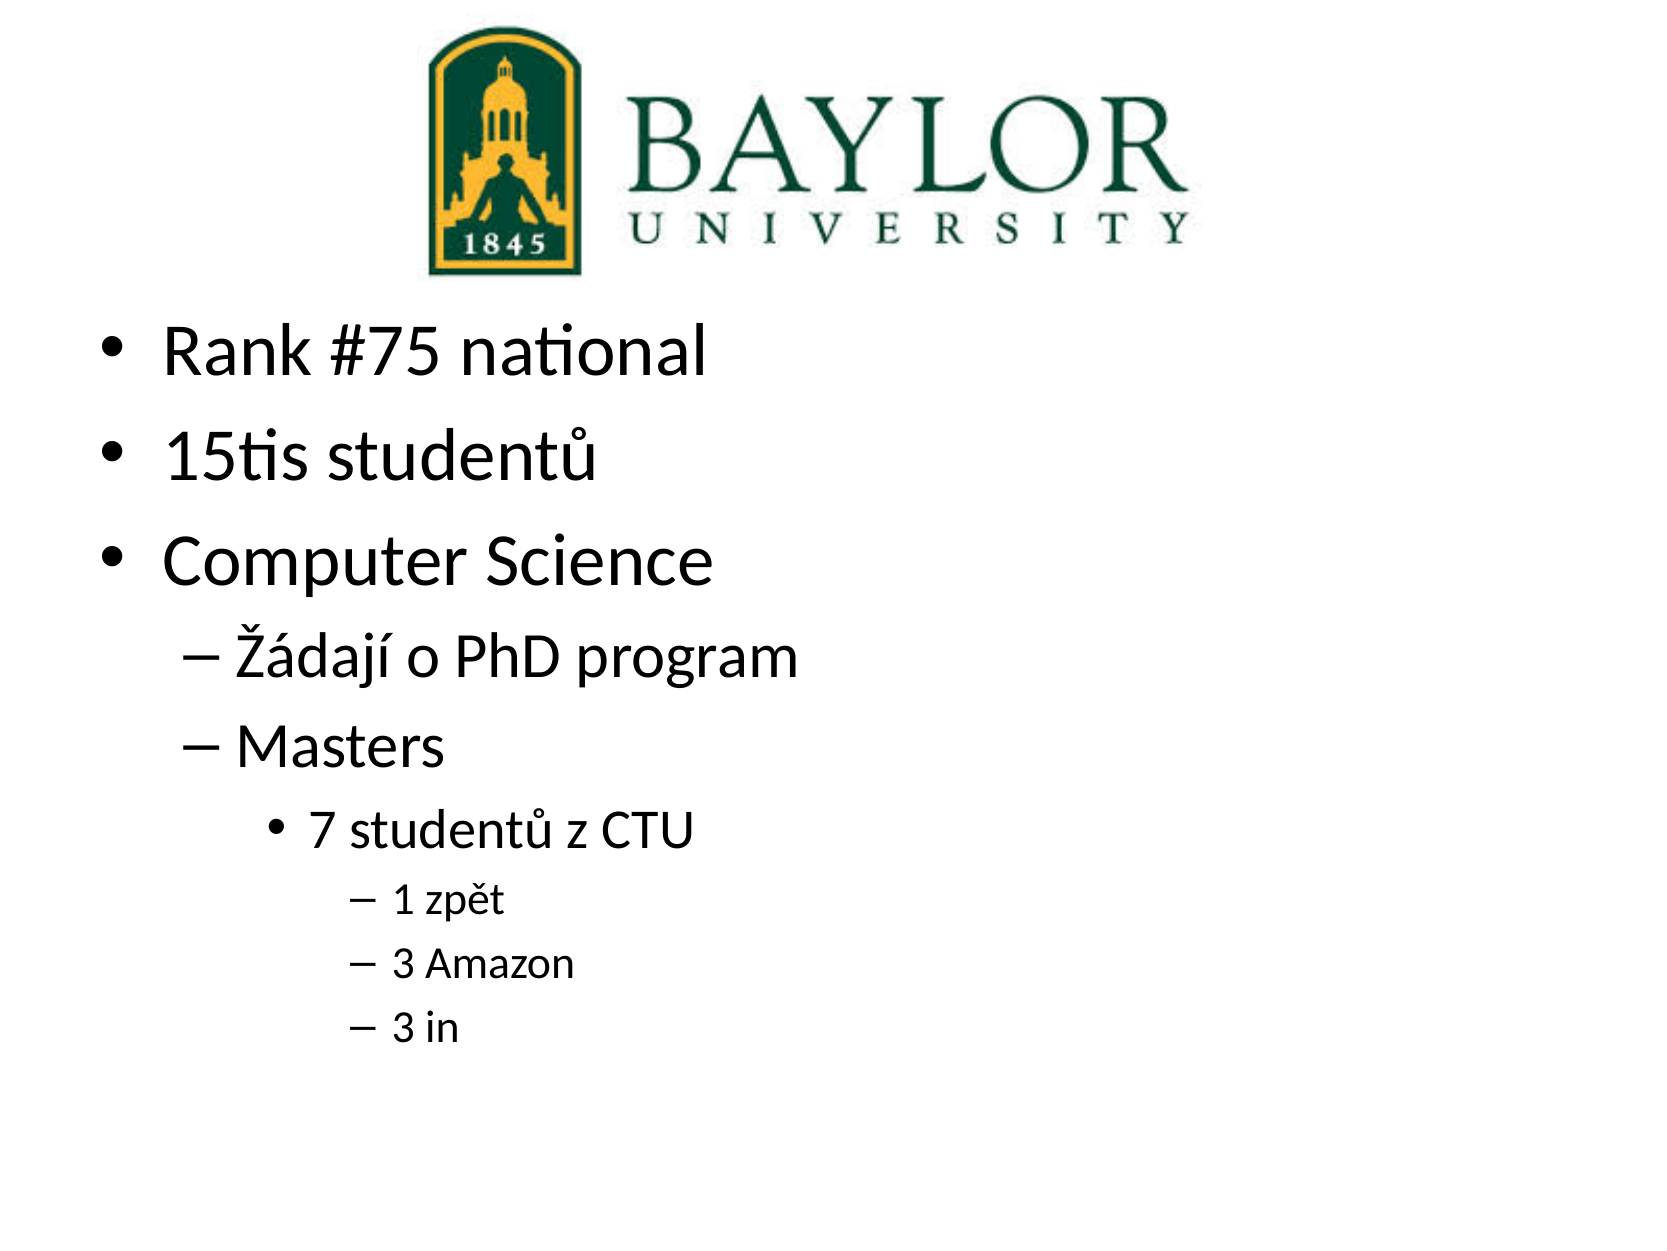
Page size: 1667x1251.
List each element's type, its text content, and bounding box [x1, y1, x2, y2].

list Rank #75 national 15tis studentů Computer Science Žádají o PhD program Masters 7 studentů z CTU 1 zpět 3 Amazon 3 in [83, 291, 1584, 1117]
picture [417, 14, 1206, 292]
